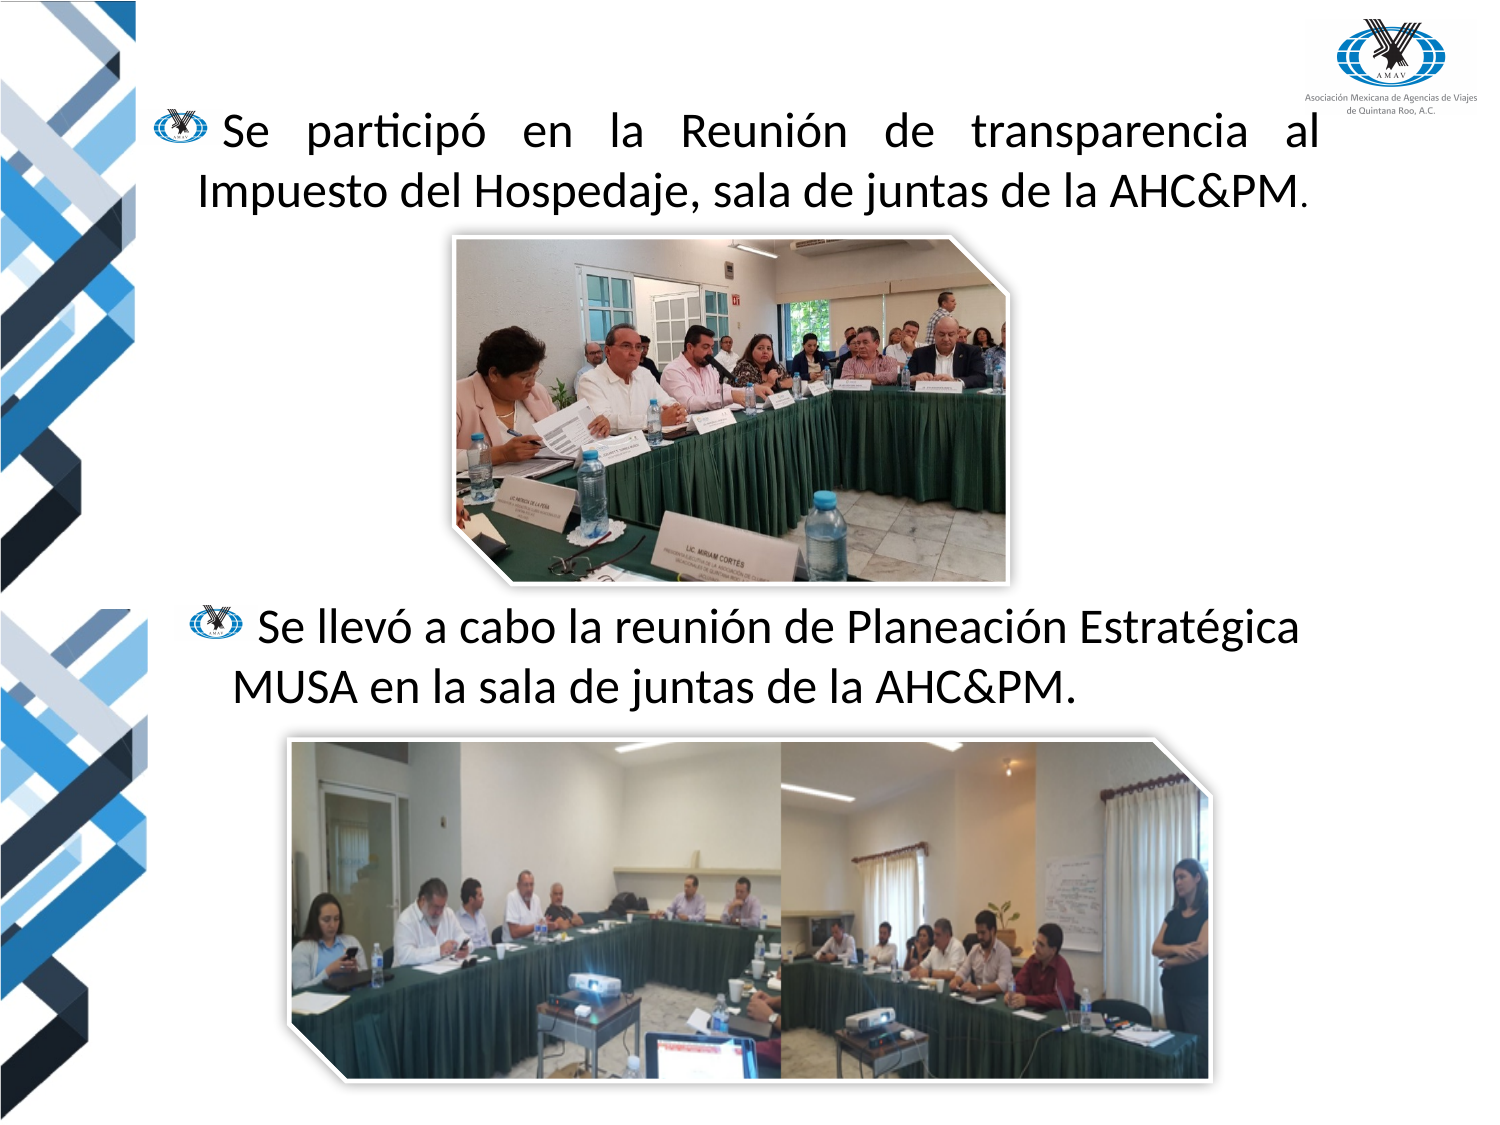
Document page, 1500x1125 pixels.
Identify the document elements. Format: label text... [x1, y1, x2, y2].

picture [1, 609, 148, 1125]
picture [1, 2, 136, 599]
picture [288, 739, 1211, 1082]
picture [138, 109, 174, 145]
picture [453, 236, 1009, 585]
picture [174, 605, 210, 641]
text_box Se participó en la Reunión de transparencia al Impuesto del Hospedaje, sala de juntas de la AHC&PM. [123, 89, 1336, 225]
picture [1305, 19, 1477, 115]
text_box Se llevó a cabo la reunión de Planeación Estratégica MUSA en la sala de juntas de la AHC&PM. [159, 586, 1329, 766]
